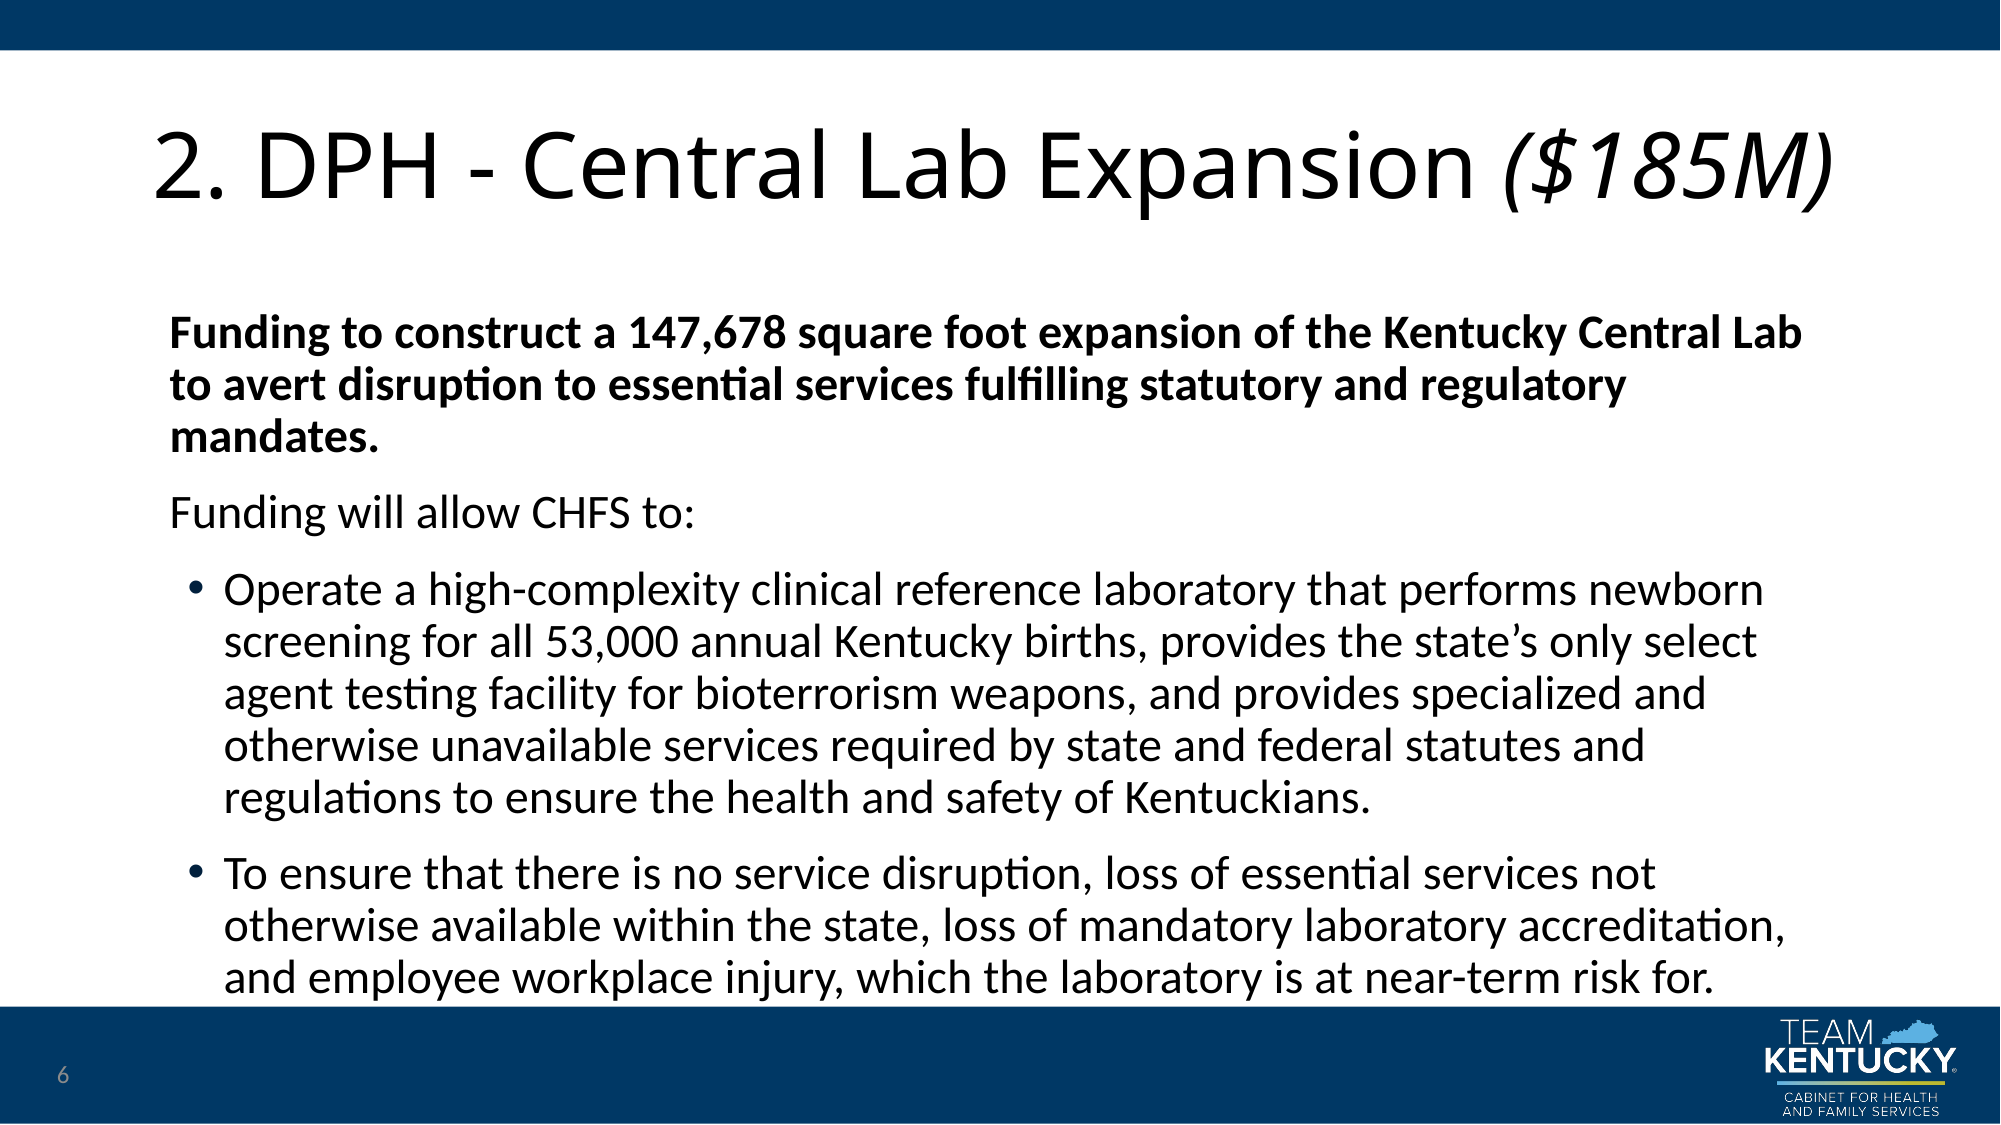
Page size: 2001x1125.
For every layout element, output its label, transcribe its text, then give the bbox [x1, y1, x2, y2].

list Funding to construct a 147,678 square foot expansion of the Kentucky Central Lab to avert disruption to essential services fulfilling statutory and regulatory mandates. Funding will allow CHFS to: Operate a high-complexity clinical reference laboratory that performs newborn screening for all 53,000 annual Kentucky births, provides the state’s only select agent testing facility for bioterrorism weapons, and provides specialized and otherwise unavailable services required by state and federal statutes and regulations to ensure the health and safety of Kentuckians. To ensure that there is no service disruption, loss of essential services not otherwise available within the state, loss of mandatory laboratory accreditation, and employee workplace injury, which the laboratory is at near-term risk for. [137, 299, 1863, 1014]
title 2. DPH - Central Lab Expansion ($185M) [137, 59, 1863, 278]
slide_number 6 [41, 1043, 492, 1104]
picture [1763, 1018, 1959, 1121]
